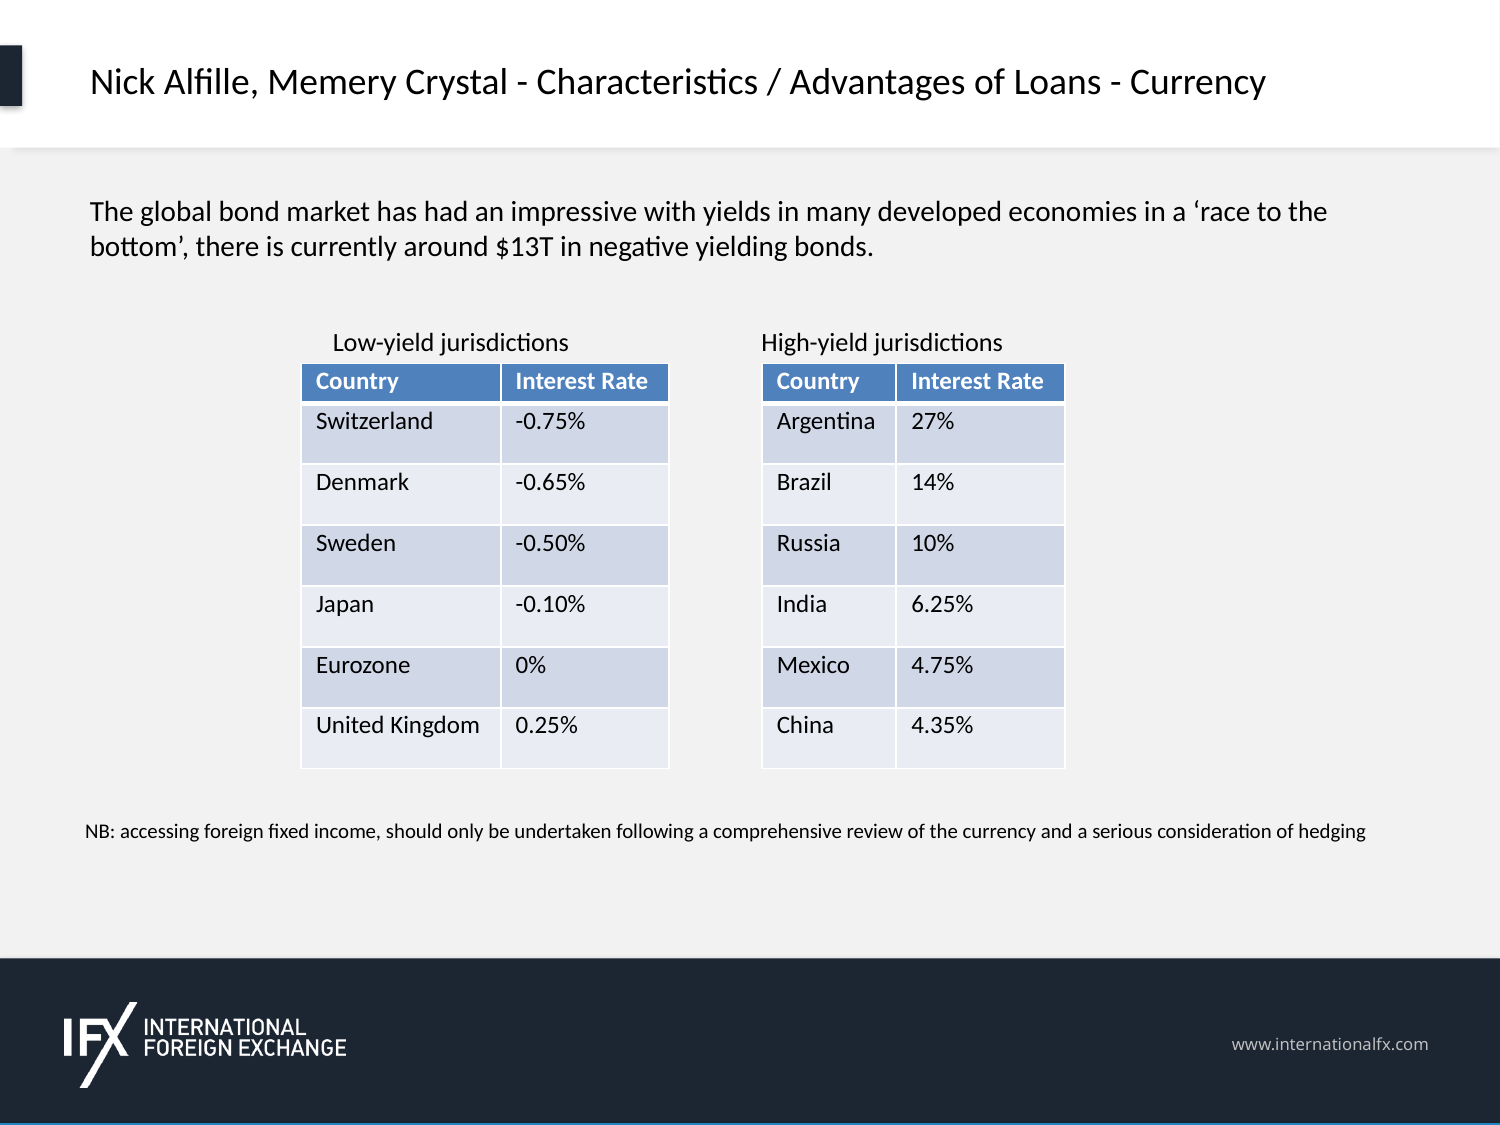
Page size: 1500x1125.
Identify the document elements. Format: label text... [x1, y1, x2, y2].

table_cell -0.75% [502, 406, 668, 463]
table_header Country [302, 364, 500, 401]
table_cell 0.25% [502, 709, 668, 768]
text_box NB: accessing foreign fixed income, should only be undertaken following a comprehensive review of the currency and a serious consideration of hedging [70, 810, 1430, 851]
table_cell 0% [502, 648, 668, 707]
table_cell 4.35% [897, 709, 1064, 768]
title Nick Alfille, Memery Crystal - Characteristics / Advantages of Loans - Currency [75, 45, 1425, 114]
table_cell 6.25% [897, 587, 1064, 646]
table_cell 27% [897, 406, 1064, 463]
picture [64, 1002, 346, 1088]
table_cell Switzerland [302, 406, 500, 463]
table_cell Argentina [763, 406, 895, 463]
table_cell 4.75% [897, 648, 1064, 707]
table_header Country [763, 364, 895, 401]
table_cell -0.10% [502, 587, 668, 646]
table_cell Sweden [302, 526, 500, 585]
table_cell United Kingdom [302, 709, 500, 768]
table_cell 10% [897, 526, 1064, 585]
table_cell Japan [302, 587, 500, 646]
list Low-yield jurisdictions High-yield jurisdictions [318, 317, 1145, 365]
table_cell Russia [763, 526, 895, 585]
table_cell -0.50% [502, 526, 668, 585]
table_cell Denmark [302, 465, 500, 524]
table_cell -0.65% [502, 465, 668, 524]
table_header Interest Rate [897, 364, 1064, 401]
table_cell India [763, 587, 895, 646]
table_cell Brazil [763, 465, 895, 524]
text_box The global bond market has had an impressive with yields in many developed economies in a ‘race to the bottom’, there is currently around $13T in negative yielding bonds. [75, 184, 1388, 270]
table_header Interest Rate [502, 364, 668, 401]
table_cell Mexico [763, 648, 895, 707]
table_cell Eurozone [302, 648, 500, 707]
table_cell 14% [897, 465, 1064, 524]
table_cell China [763, 709, 895, 768]
